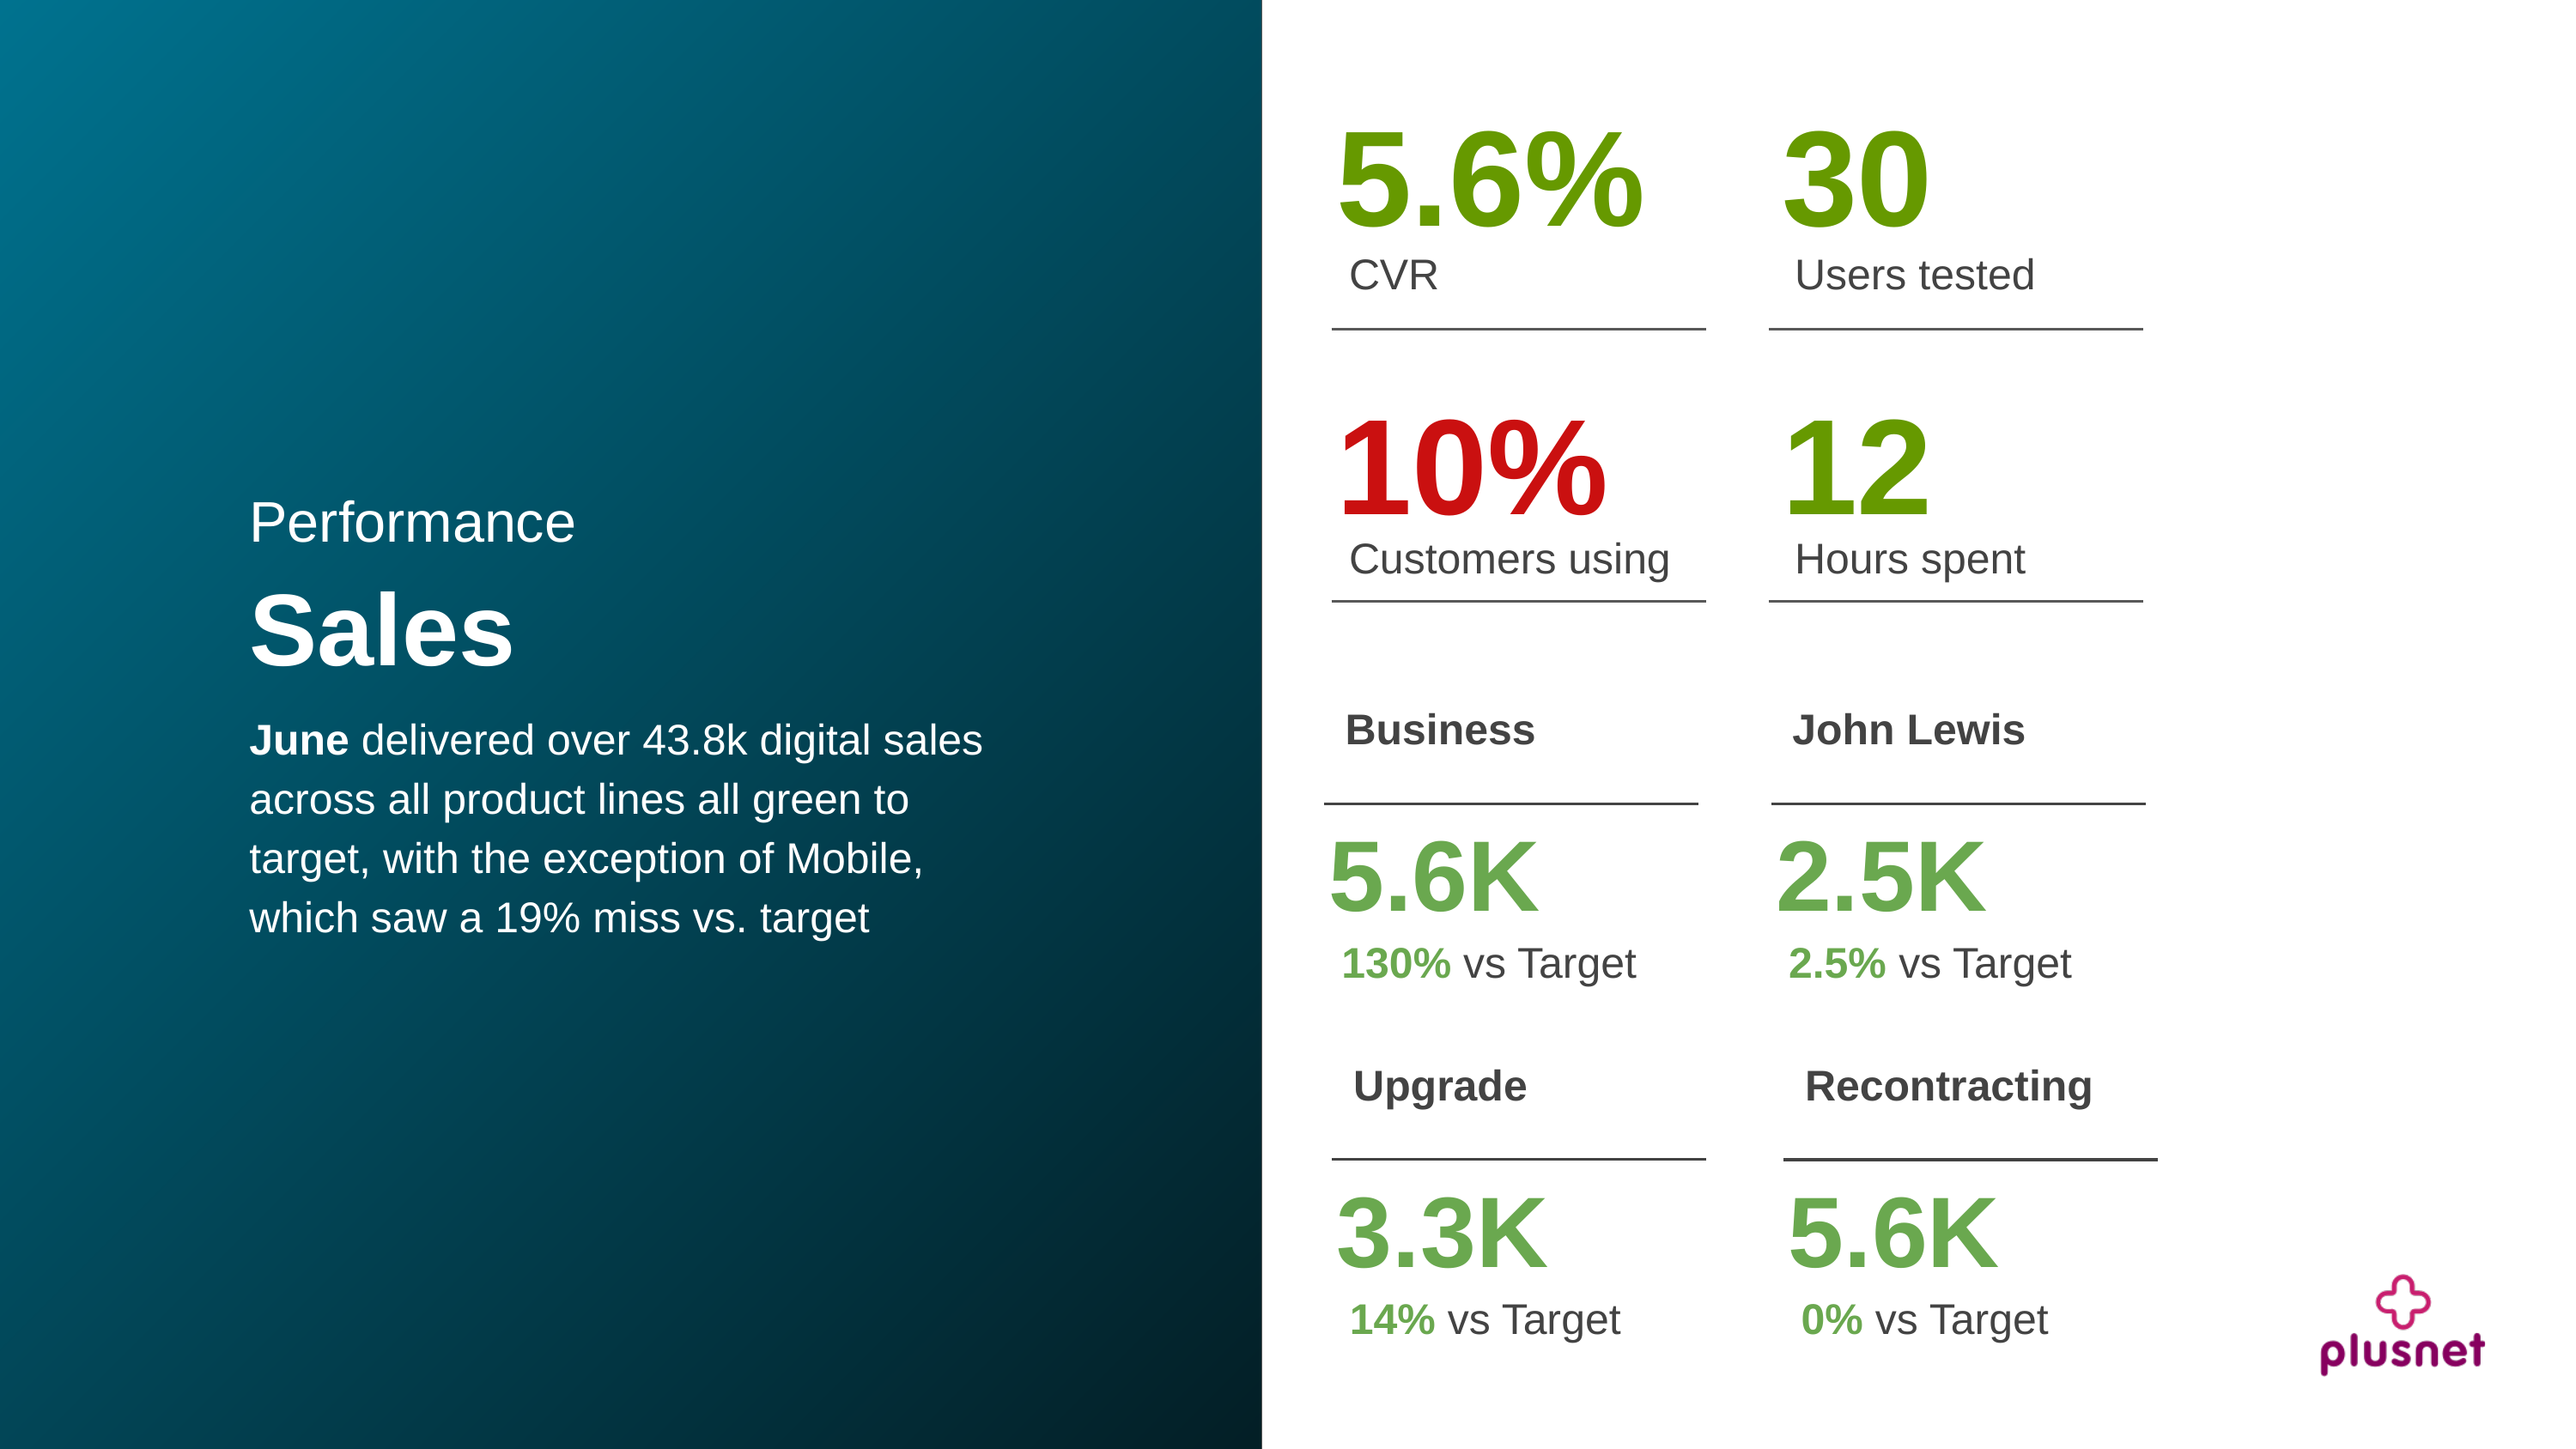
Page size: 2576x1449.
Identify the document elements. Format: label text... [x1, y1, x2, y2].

text_box Sales [223, 560, 1048, 678]
text_box Hours spent [1768, 505, 2162, 606]
text_box 130% vs Target [1315, 909, 1710, 1010]
text_box 2.5% vs Target [1763, 909, 2157, 1010]
text_box 10% [1323, 365, 1698, 505]
text_box June delivered over 43.8k digital sales across all product lines all green to target, with the exception of Mobile, which saw a 19% miss vs. target [223, 678, 1048, 854]
text_box 5.6K [1775, 1154, 2169, 1265]
text_box 3.3K [1323, 1154, 1717, 1265]
text_box Upgrade [1327, 1032, 1779, 1132]
text_box Users tested [1768, 221, 2162, 321]
text_box John Lewis [1766, 676, 2576, 776]
text_box 12 [1768, 365, 2162, 505]
text_box Business [1319, 676, 1766, 776]
text_box 2.5K [1763, 797, 2157, 909]
text_box CVR [1323, 221, 1716, 321]
text_box Recontracting [1779, 1032, 2576, 1132]
text_box 14% vs Target [1323, 1265, 1717, 1366]
text_box 5.6% [1323, 76, 1716, 221]
picture [2319, 1273, 2486, 1385]
text_box Customers using [1323, 505, 1716, 606]
text_box [0, 0, 1262, 1449]
text_box 0% vs Target [1775, 1265, 2169, 1366]
text_box 5.6K [1315, 797, 1710, 909]
text_box Performance [223, 459, 1048, 560]
text_box 30 [1768, 76, 2143, 221]
